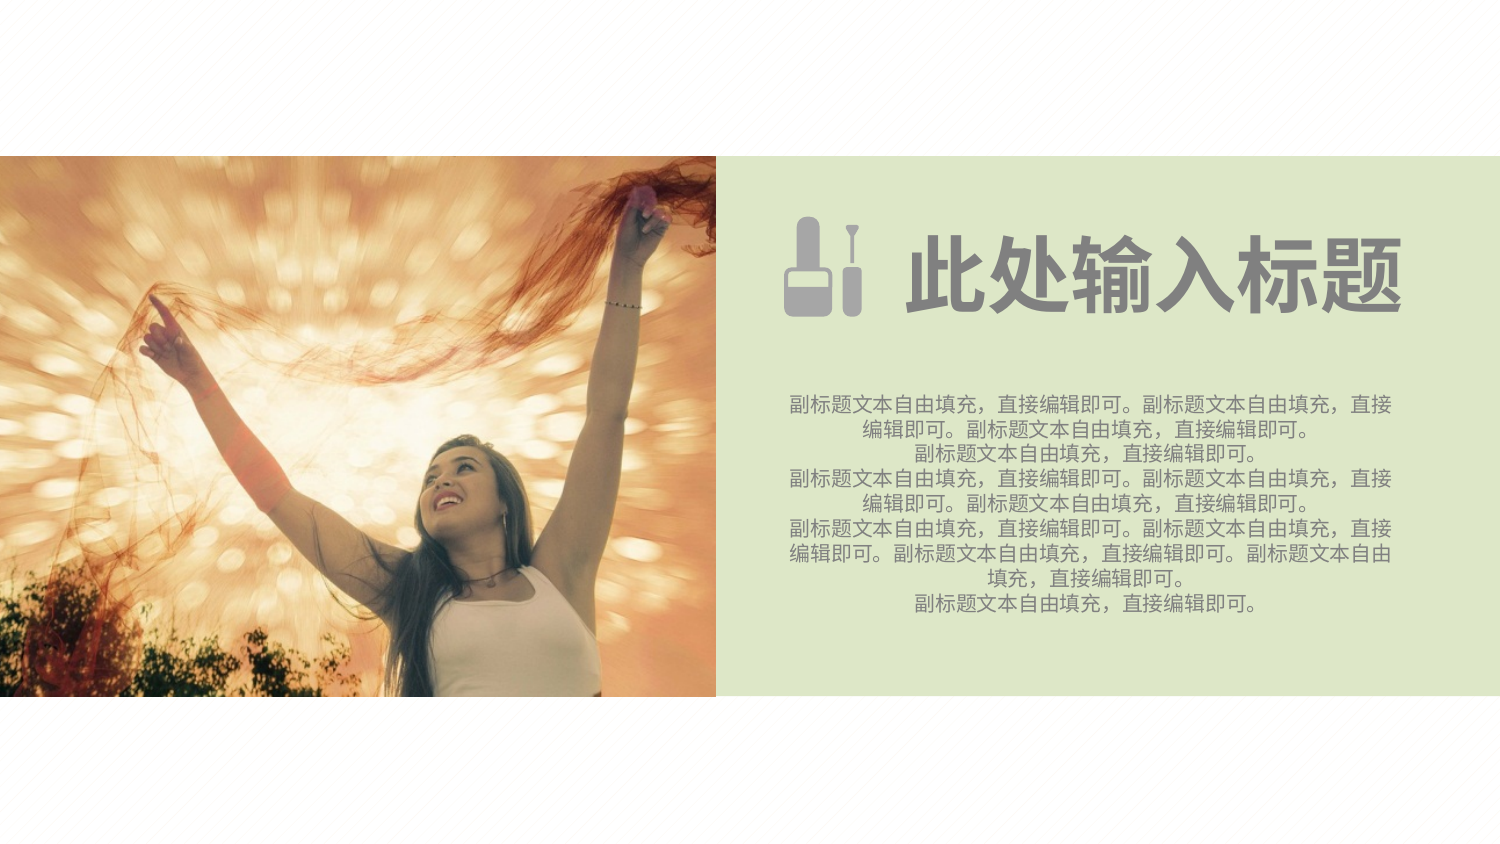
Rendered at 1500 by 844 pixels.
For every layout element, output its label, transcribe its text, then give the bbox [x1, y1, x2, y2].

text_box [845, 224, 859, 264]
text_box [842, 267, 862, 317]
text_box 此处输入标题 [822, 215, 1485, 397]
picture [0, 155, 717, 697]
text_box 副标题文本自由填充，直接编辑即可。副标题文本自由填充，直接编辑即可。副标题文本自由填充，直接编辑即可。 副标题文本自由填充，直接编辑即可。 副标题文本自由填充，直接编辑即可。副标题文本自由填充，直接编辑即可。副标题文本自由填充，直接编辑即可。 副标题文本自由填充，直接编辑即可。副标题文本自由填充，直接编辑即可。副标题文本自由填充，直接编辑即可。副标题文本自由填充，直接编辑即可。 副标题文本自由填充，直接编辑即可。 [766, 323, 1416, 734]
text_box [714, 154, 1500, 698]
text_box [784, 216, 833, 317]
